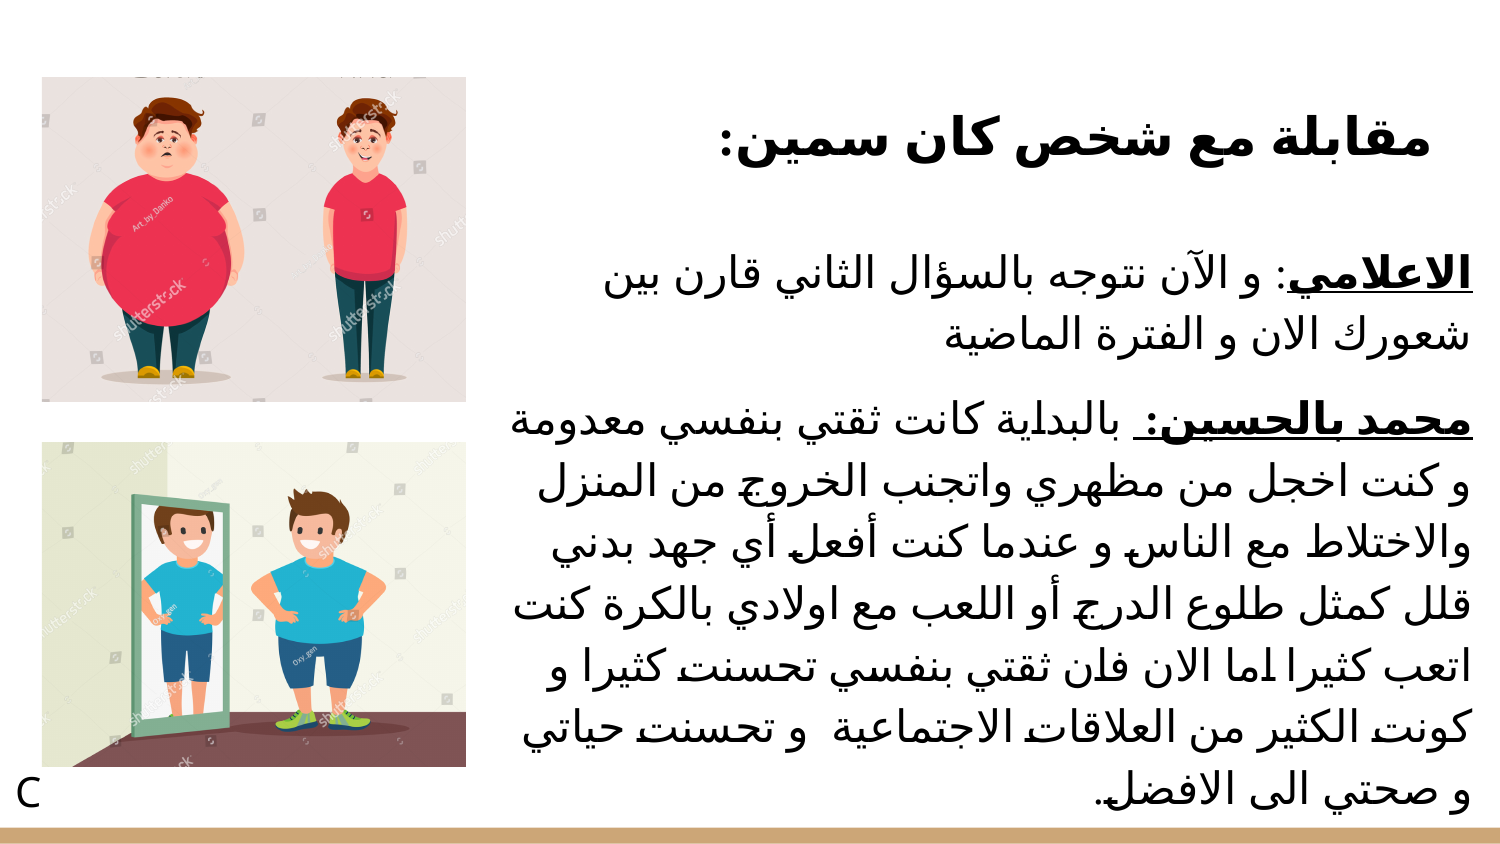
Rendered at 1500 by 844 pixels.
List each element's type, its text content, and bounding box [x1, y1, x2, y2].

picture [41, 441, 467, 768]
picture [41, 76, 467, 403]
list الاعلامي: و الآن نتوجه بالسؤال الثاني قارن بين شعورك الان و الفترة الماضية محمد بالحسين: بالبداية كانت ثقتي بنفسي معدومة و كنت اخجل من مظهري واتجنب الخروج من المنزل والاختلاط مع الناس و عندما كنت أفعل أي جهد بدني قلل كمثل طلوع الدرج أو اللعب مع اولادي بالكرة كنت اتعب كثيرا اما الان فان ثقتي بنفسي تحسنت كثيرا و كونت الكثير من العلاقات الاجتماعية و تحسنت حياتي و صحتي الى الافضل. [488, 220, 1489, 832]
text_box C [0, 751, 55, 832]
title مقابلة مع شخص كان سمين: [471, 86, 1449, 181]
